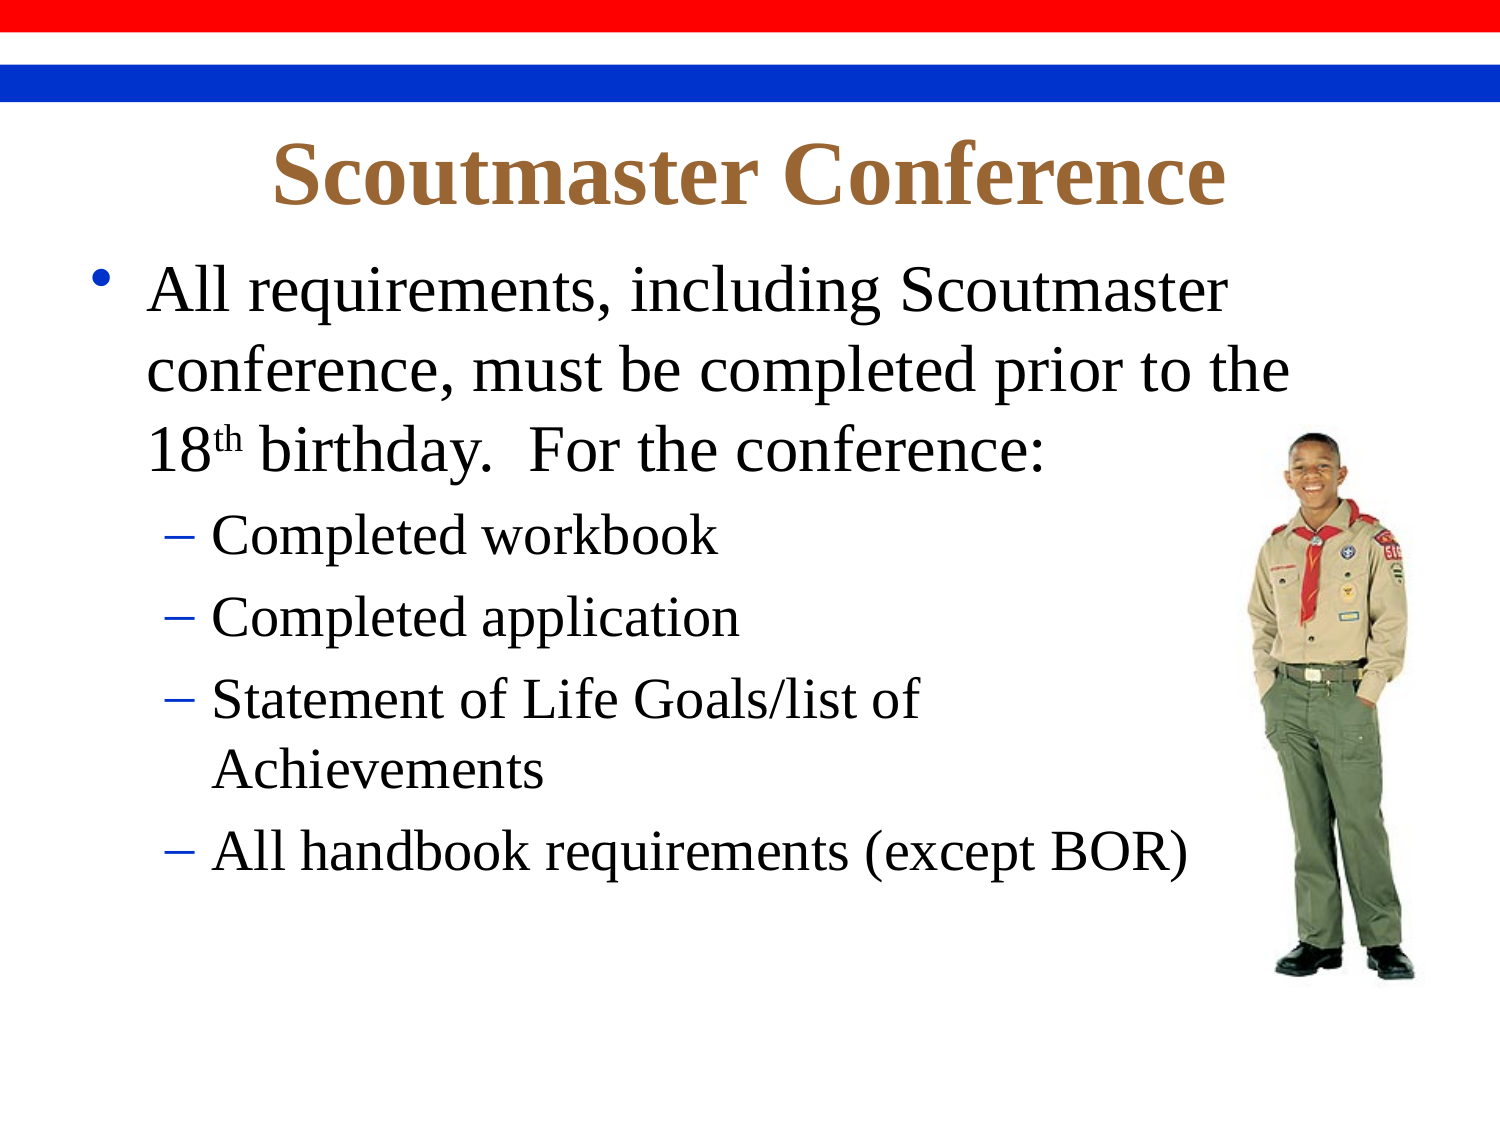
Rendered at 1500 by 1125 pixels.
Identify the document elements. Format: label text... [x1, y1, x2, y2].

picture [1187, 424, 1469, 988]
title Scoutmaster Conference [112, 111, 1388, 226]
list All requirements, including Scoutmaster conference, must be completed prior to the 18th birthday. For the conference: Completed workbook Completed application Statement of Life Goals/list of Achievements All handbook requirements (except BOR) [74, 237, 1351, 951]
